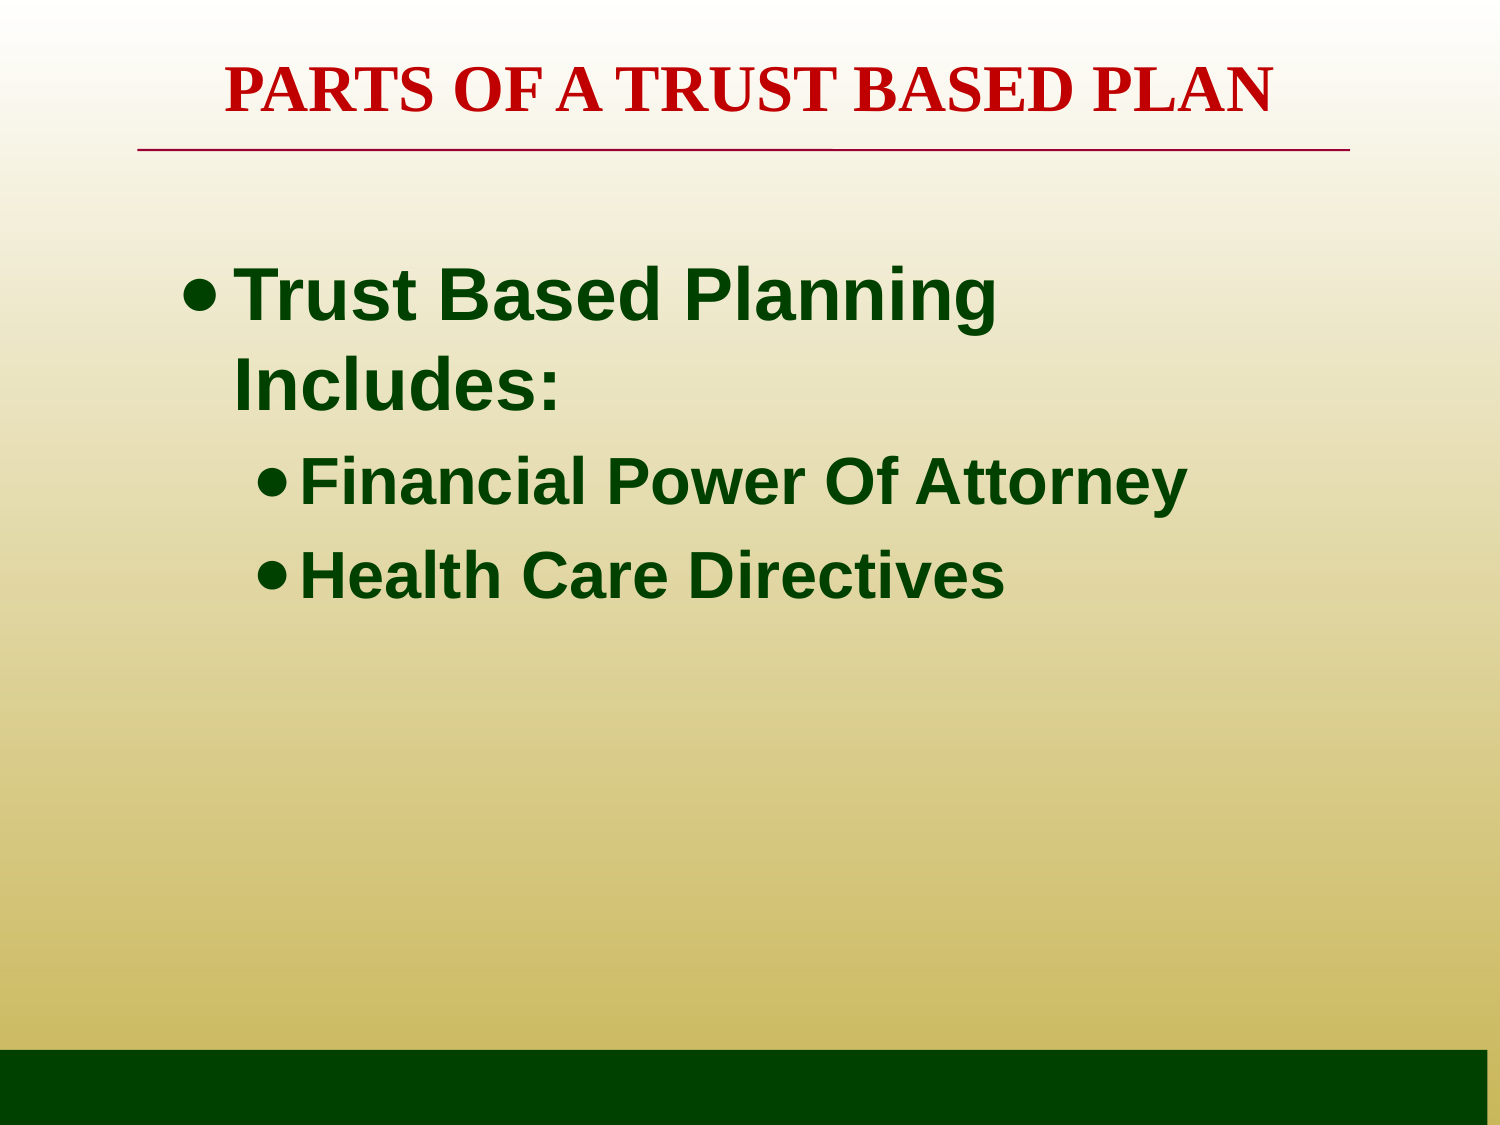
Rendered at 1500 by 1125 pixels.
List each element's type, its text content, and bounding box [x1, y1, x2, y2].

title PARTS OF A TRUST BASED PLAN [0, 37, 1500, 133]
text_box [0, 1049, 1488, 1125]
list Trust Based Planning Includes: Financial Power Of Attorney Health Care Directives [162, 237, 1350, 1000]
